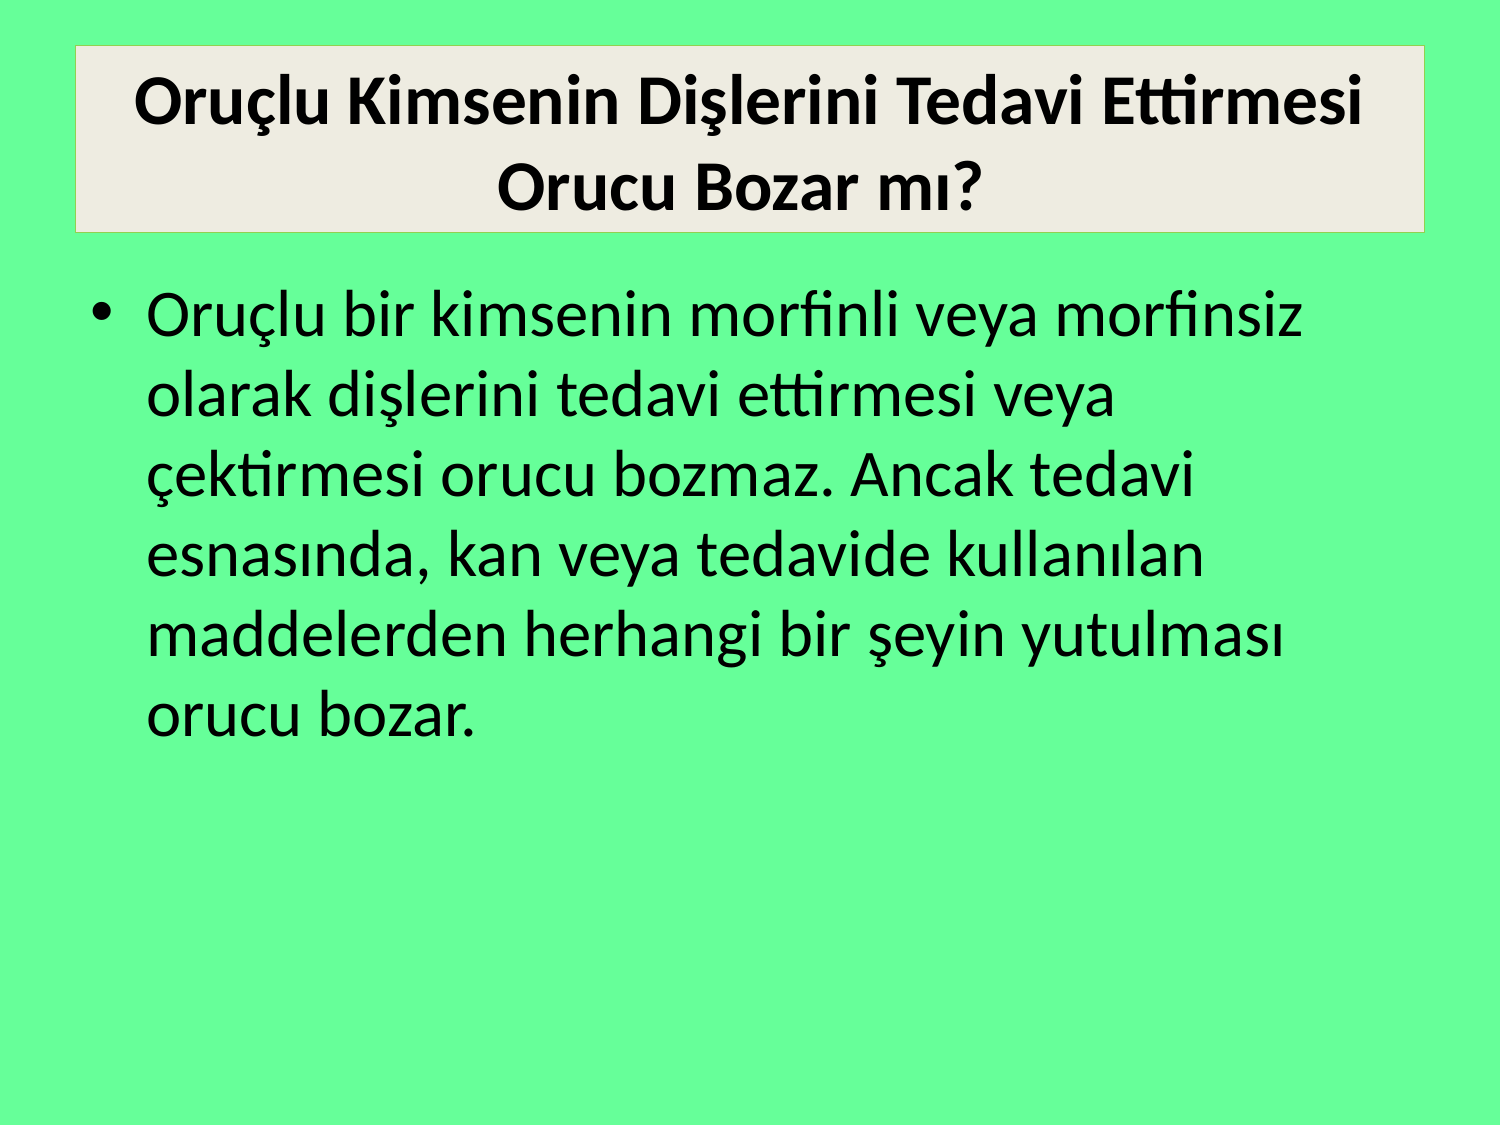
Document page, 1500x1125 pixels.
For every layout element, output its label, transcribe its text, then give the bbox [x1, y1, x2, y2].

title Oruçlu Kimsenin Dişlerini Tedavi Ettirmesi Orucu Bozar mı? [75, 45, 1425, 233]
list Oruçlu bir kimsenin morfinli veya morfinsiz olarak dişlerini tedavi ettirmesi veya çektirmesi orucu bozmaz. Ancak tedavi esnasında, kan veya tedavide kullanılan maddelerden herhangi bir şeyin yutulması orucu bozar. [75, 262, 1425, 1005]
